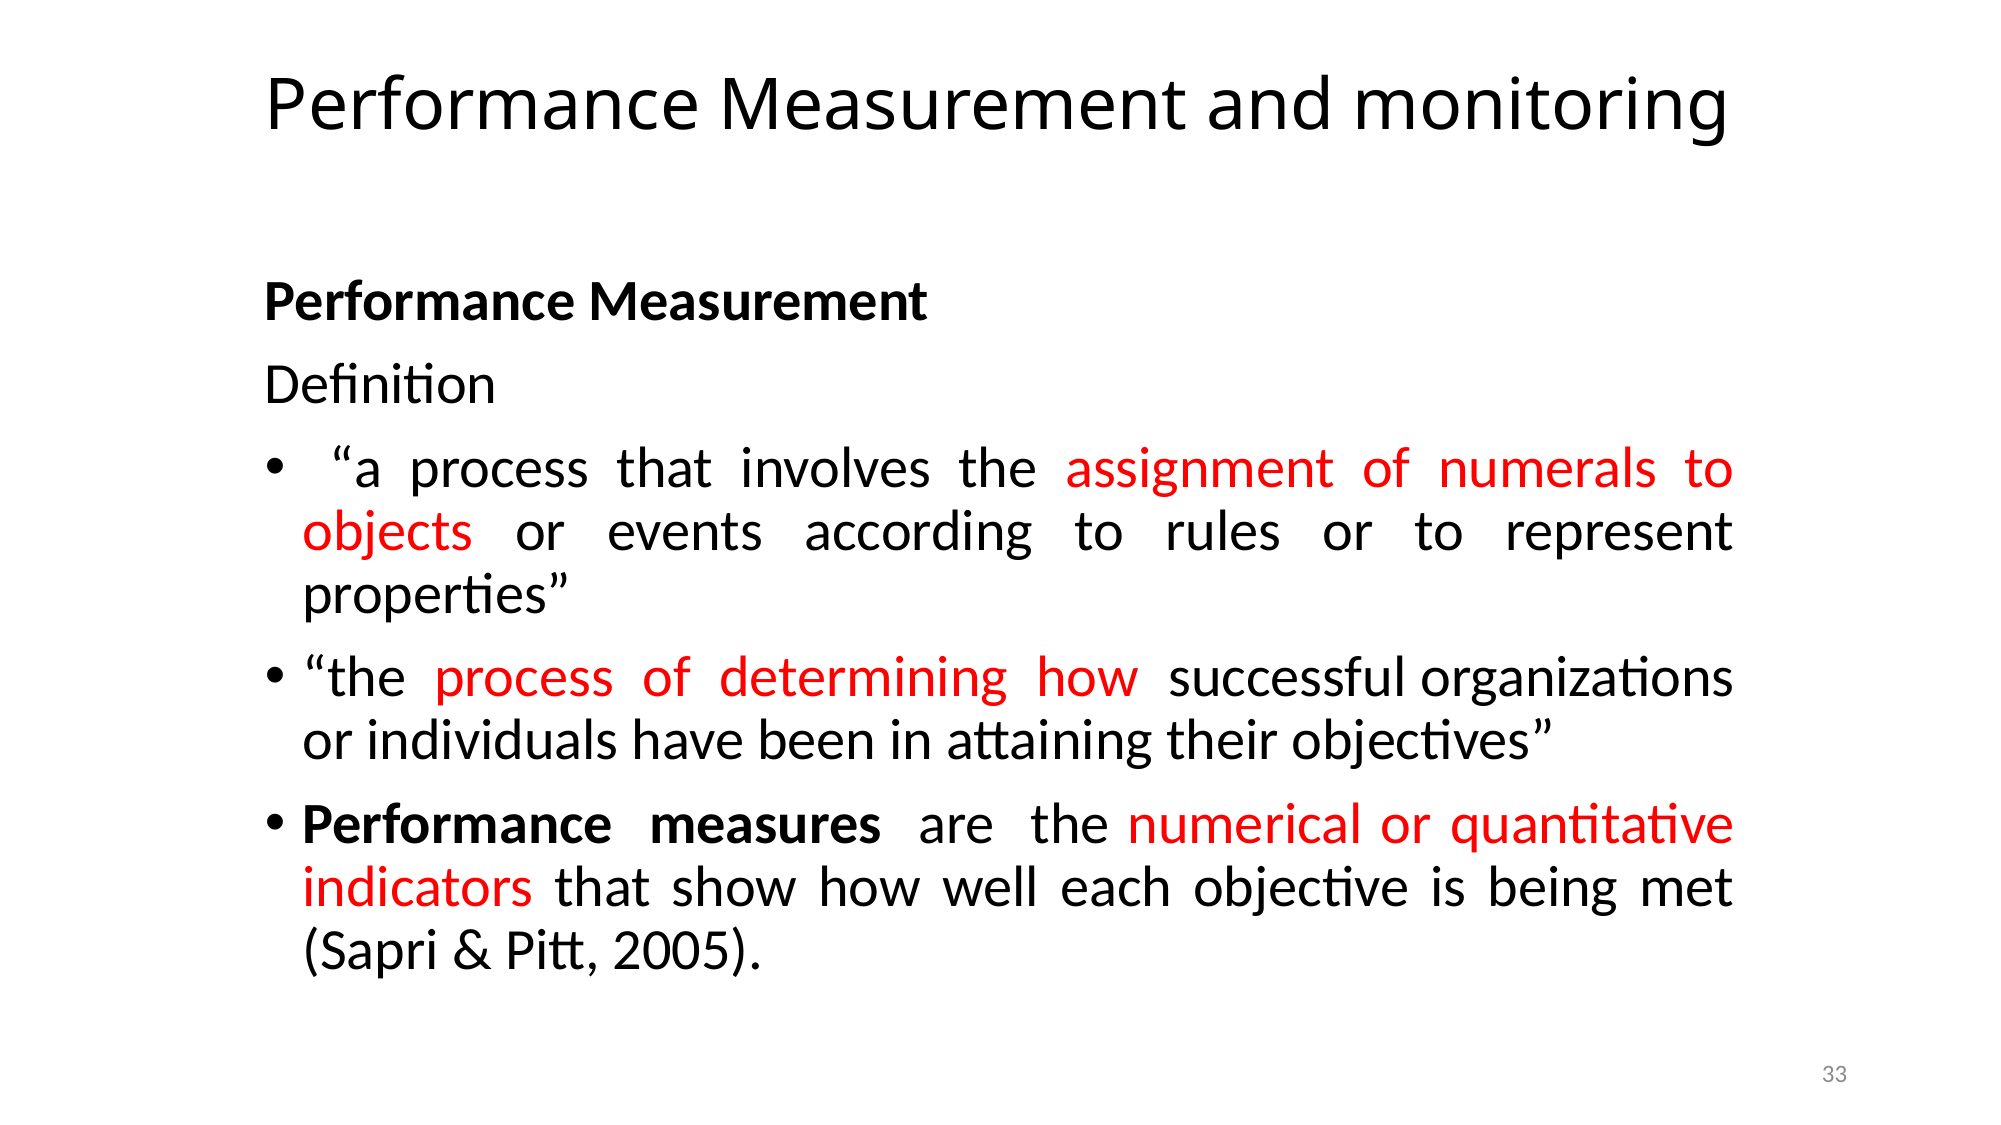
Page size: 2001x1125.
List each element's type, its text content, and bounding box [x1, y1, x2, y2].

title Performance Measurement and monitoring [249, 37, 1750, 176]
slide_number 33 [1750, 1042, 1863, 1103]
list Performance Measurement Definition “a process that involves the assignment of numerals to objects or events according to rules or to represent properties” “the process of determining how successful organizations or individuals have been in attaining their objectives” Performance measures are the numerical or quantitative indicators that show how well each objective is being met (Sapri & Pitt, 2005). [249, 262, 1750, 1125]
